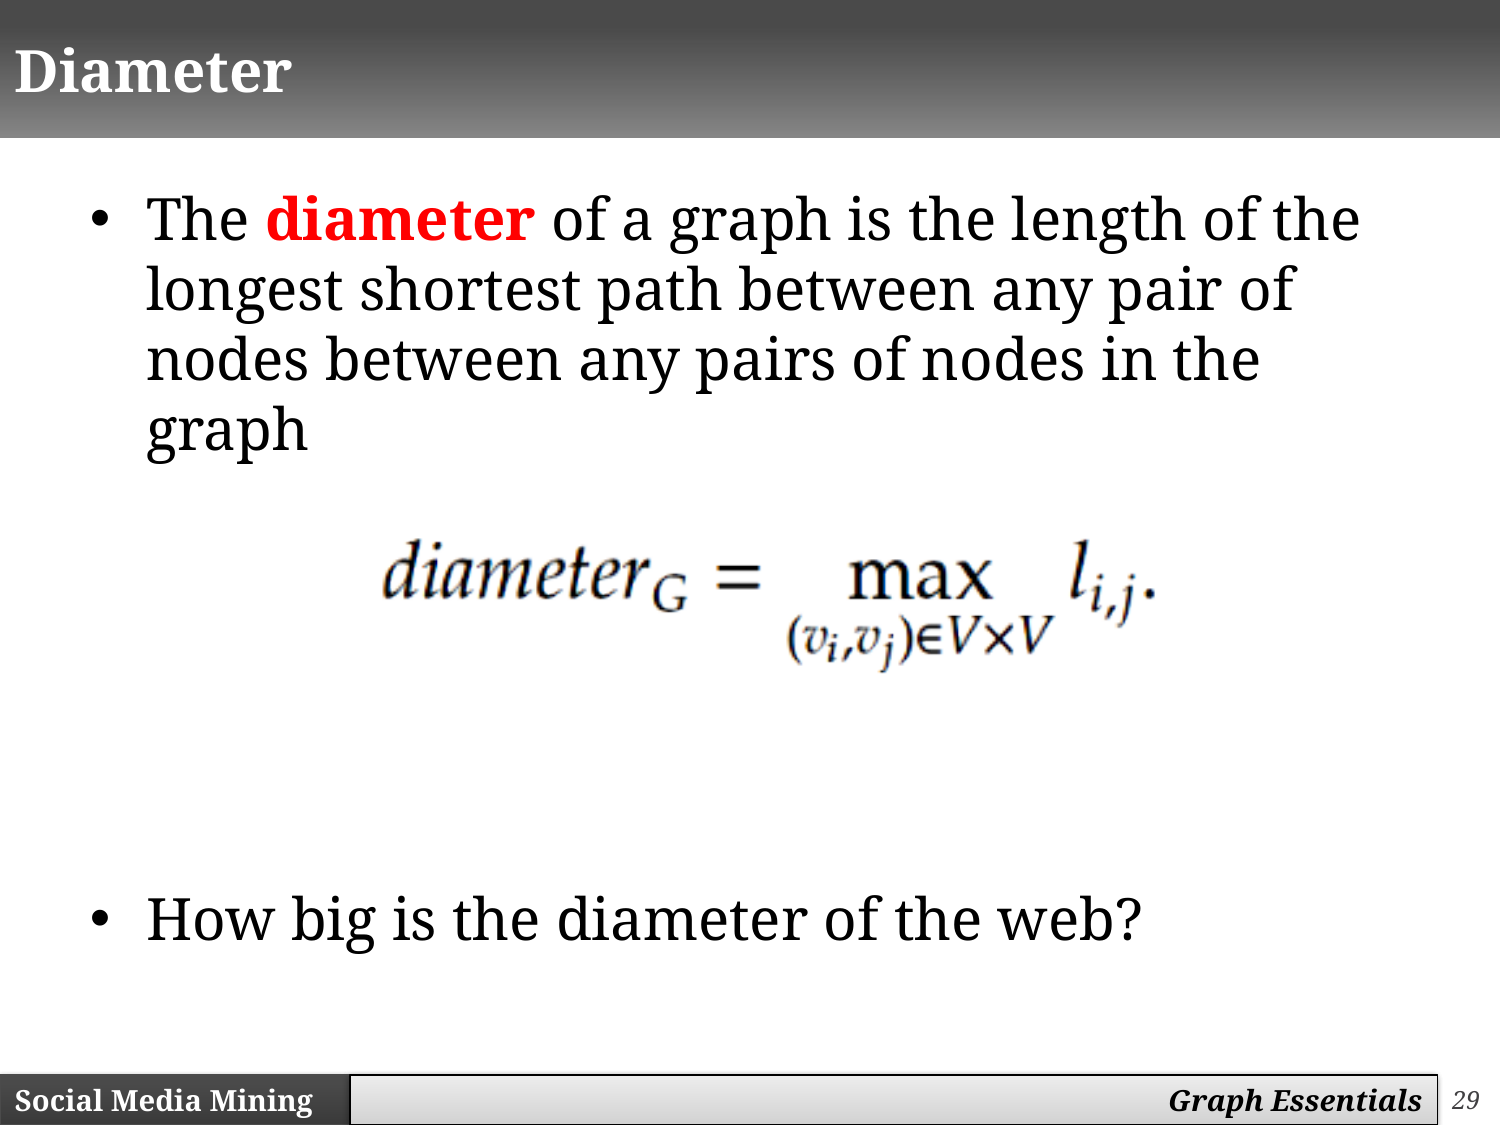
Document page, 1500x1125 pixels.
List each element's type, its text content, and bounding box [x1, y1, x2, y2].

list The diameter of a graph is the length of the longest shortest path between any pair of nodes between any pairs of nodes in the graph How big is the diameter of the web? [75, 174, 1425, 1048]
picture [337, 474, 1255, 780]
title Diameter [0, 0, 1500, 138]
